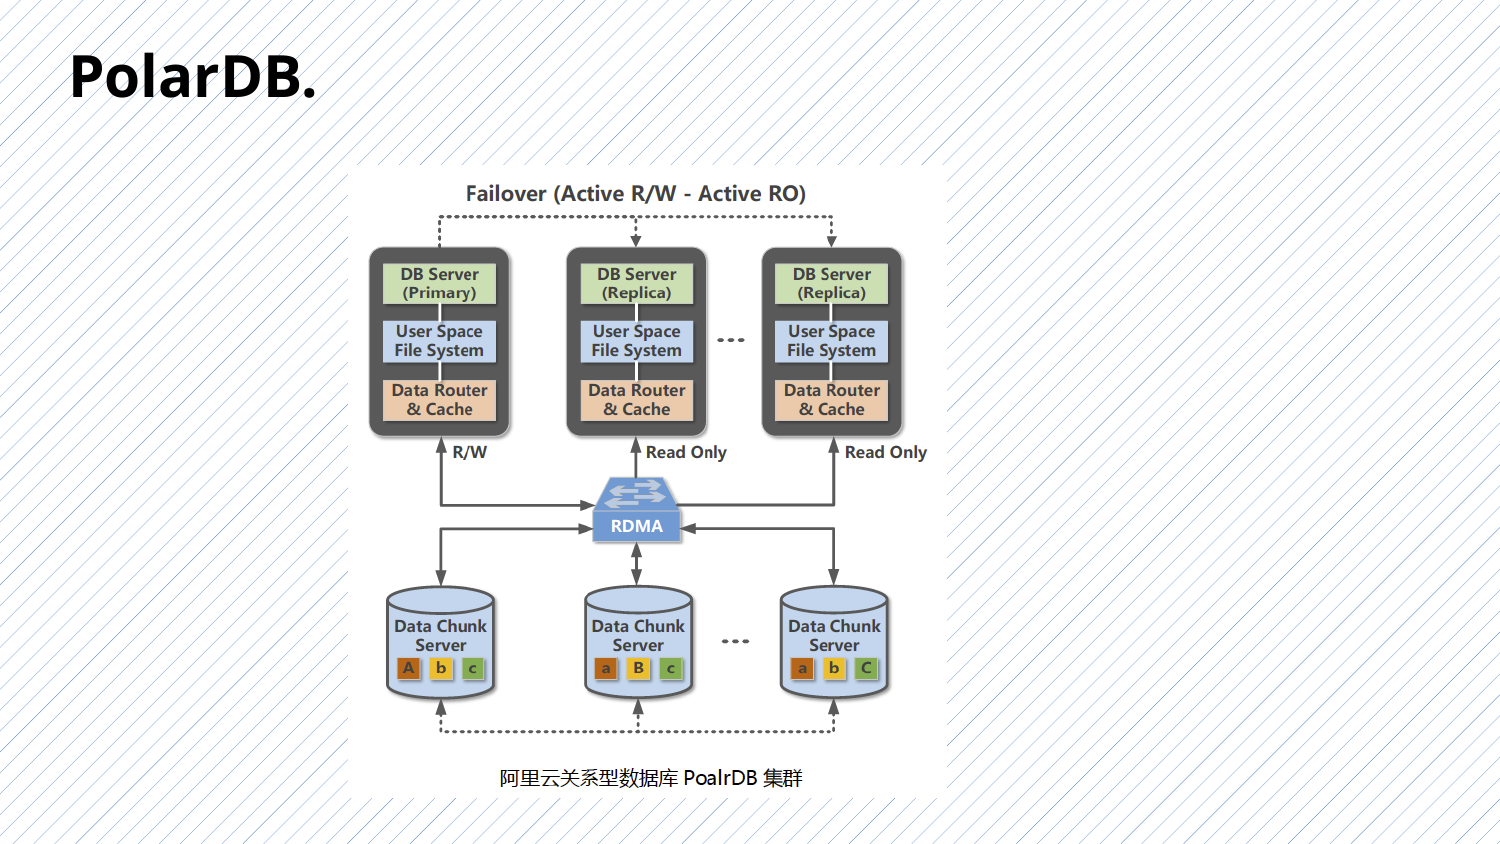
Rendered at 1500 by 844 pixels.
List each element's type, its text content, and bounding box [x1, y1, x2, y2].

list [41, 150, 1447, 800]
picture [348, 165, 947, 798]
title PolarDB. [53, 33, 1436, 115]
